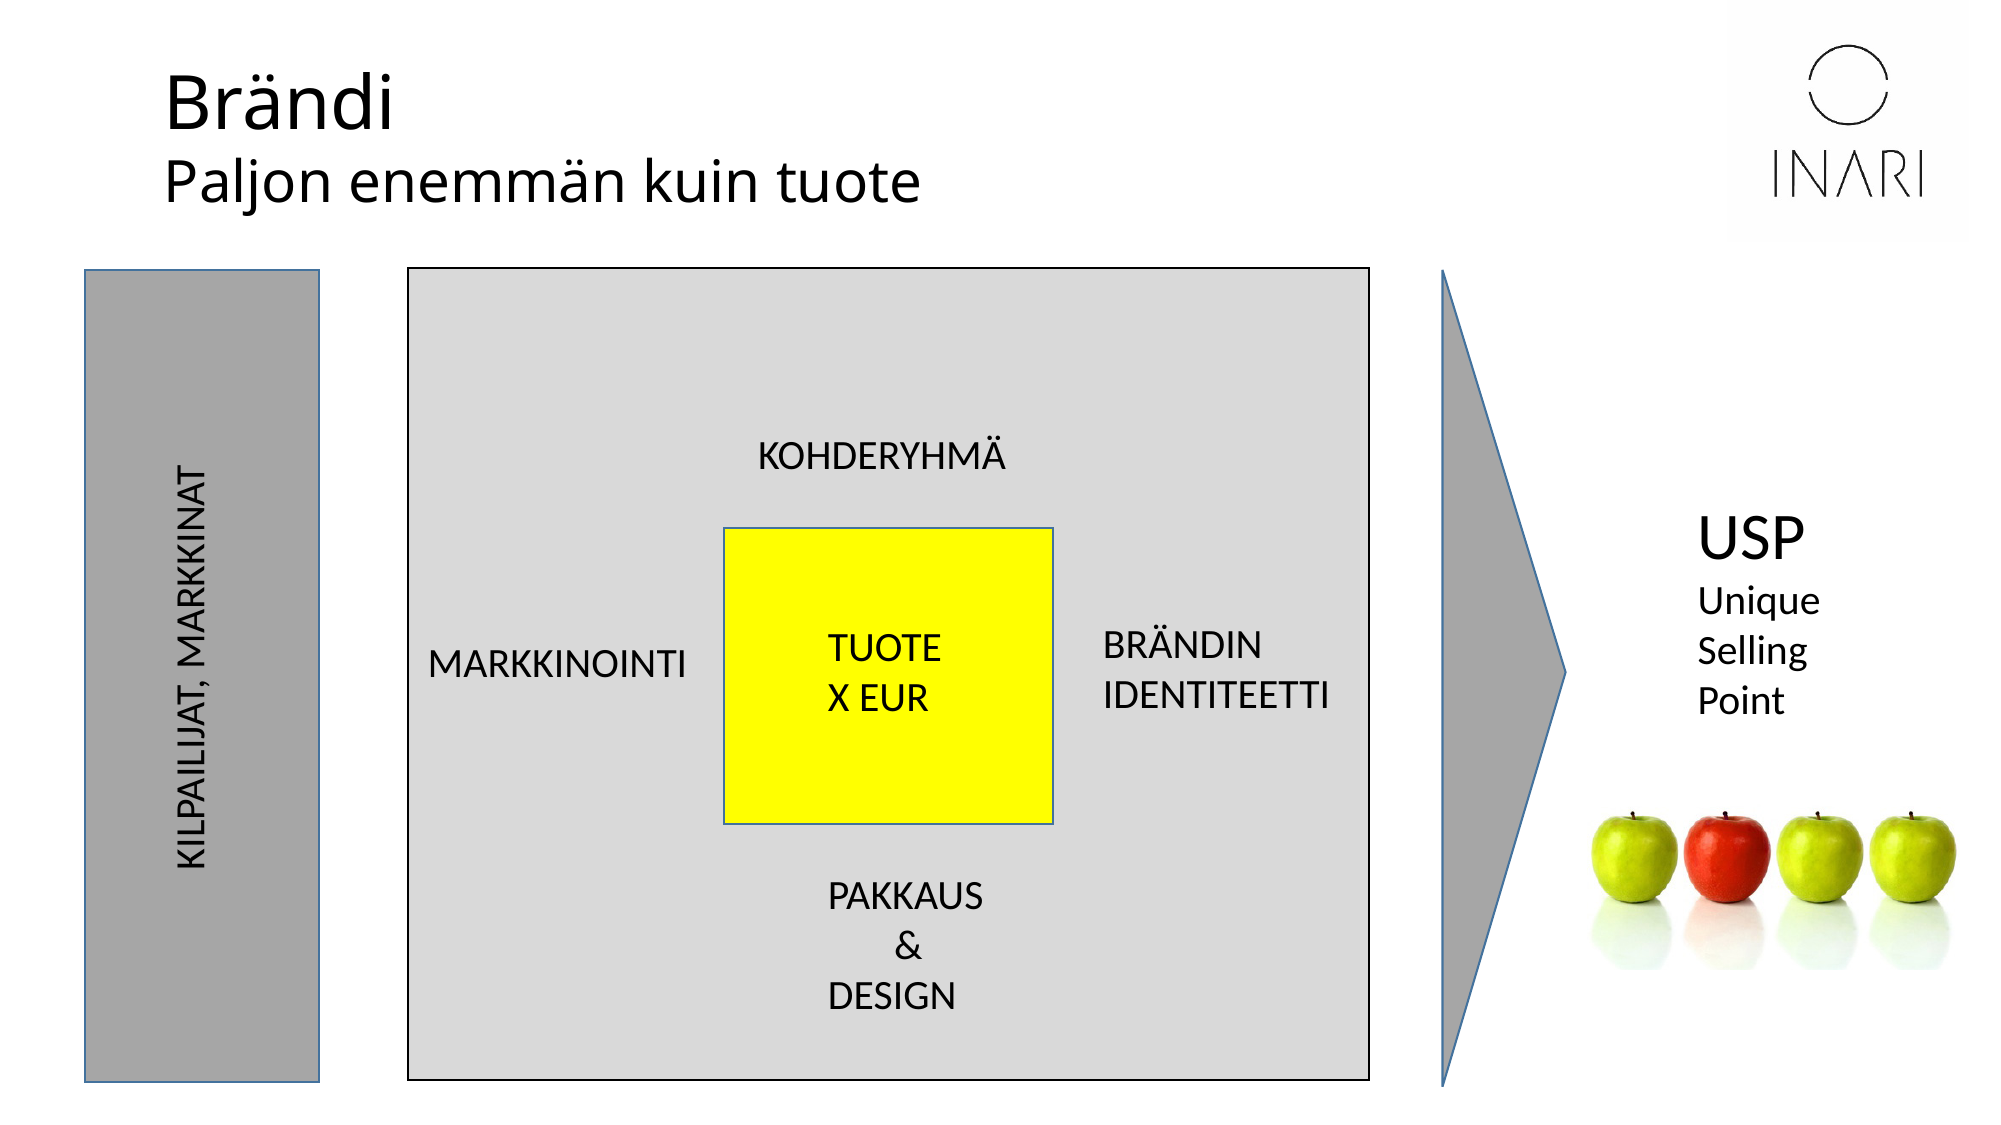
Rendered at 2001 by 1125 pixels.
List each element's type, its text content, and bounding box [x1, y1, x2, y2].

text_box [407, 267, 1370, 1080]
picture [1727, 0, 1969, 242]
text_box USP Unique Selling Point [1682, 485, 1836, 731]
picture [1587, 786, 1960, 970]
text_box [1441, 269, 1567, 1088]
text_box Brändi Paljon enemmän kuin tuote [149, 47, 1566, 352]
text_box KILPAILIJAT, MARKKINAT [155, 449, 220, 885]
text_box [84, 269, 320, 1083]
